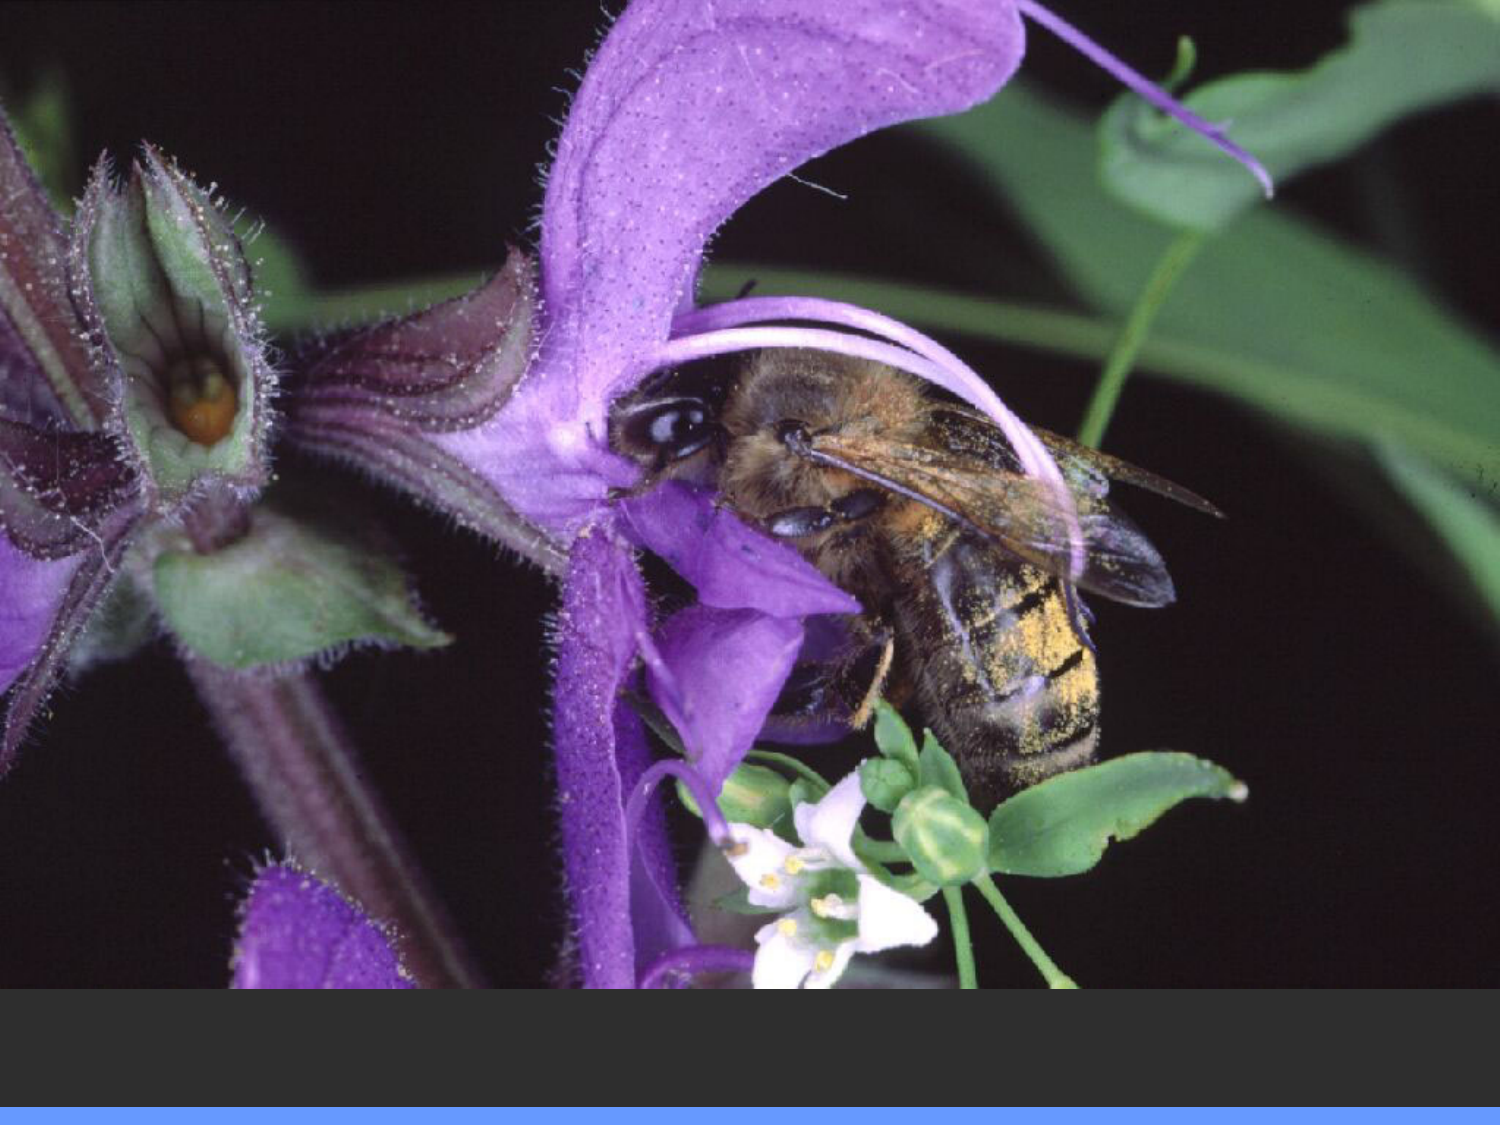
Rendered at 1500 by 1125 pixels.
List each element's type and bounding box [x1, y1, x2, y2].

picture [0, 0, 1500, 989]
